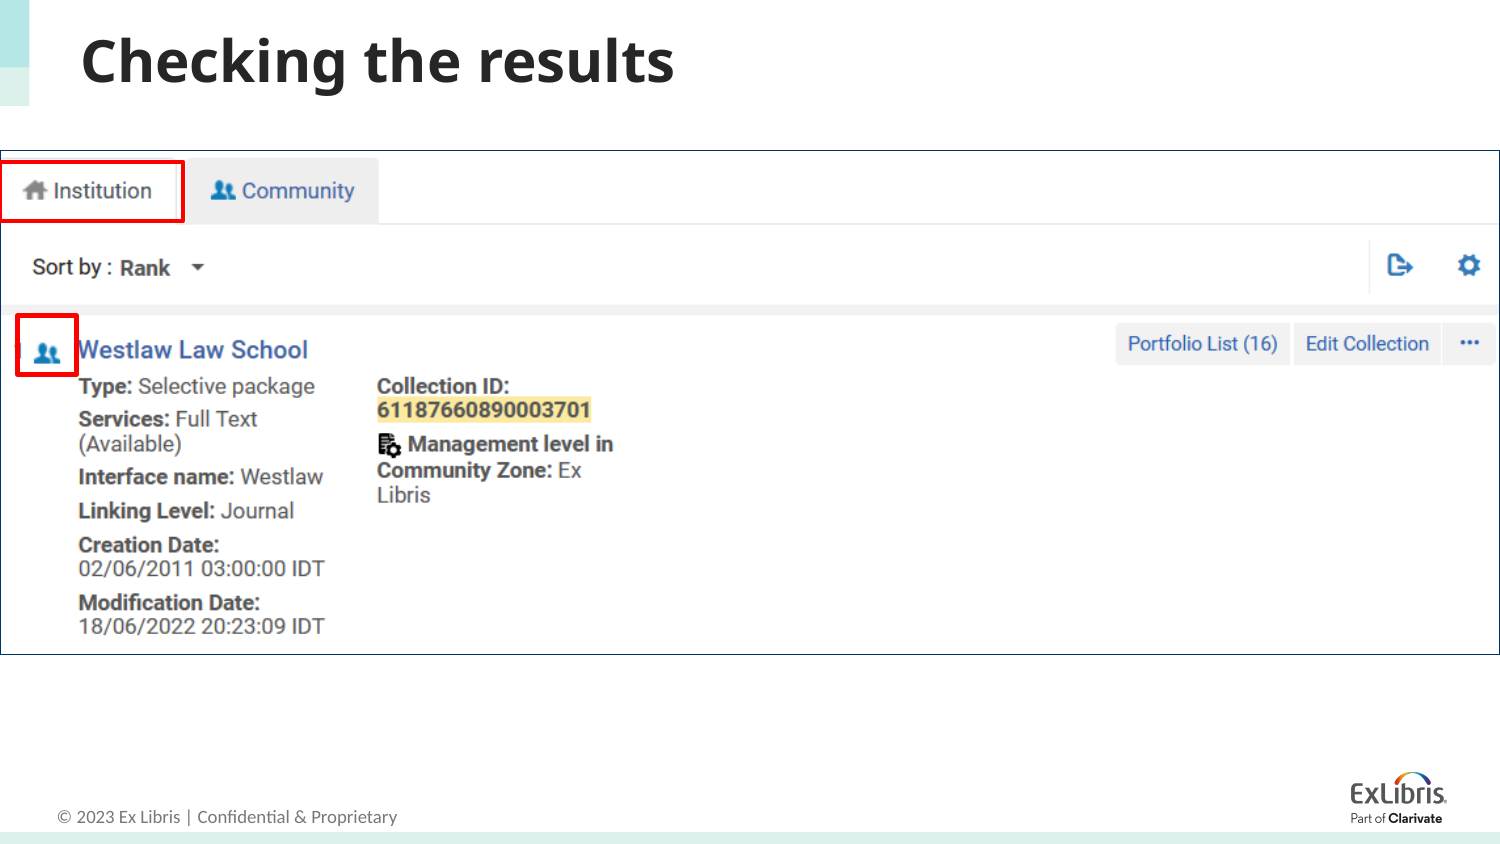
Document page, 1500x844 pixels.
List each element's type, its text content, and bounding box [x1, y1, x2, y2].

picture [0, 149, 1500, 656]
title Checking the results [64, 11, 1447, 107]
picture [1351, 772, 1447, 823]
